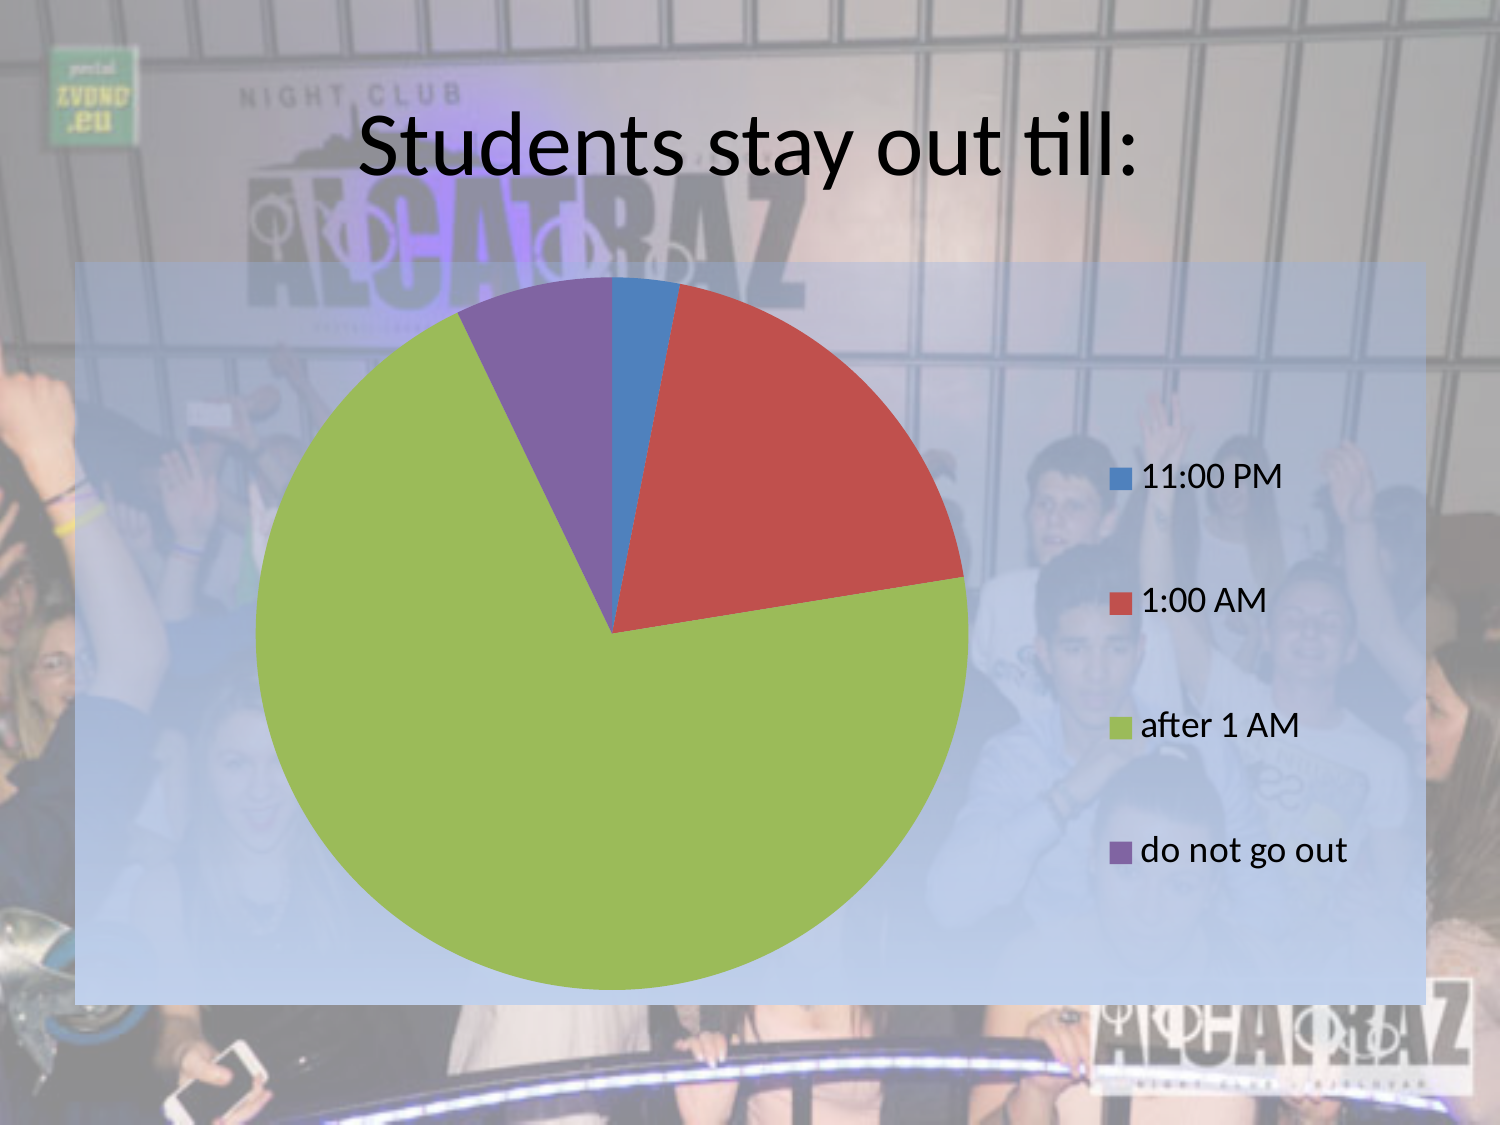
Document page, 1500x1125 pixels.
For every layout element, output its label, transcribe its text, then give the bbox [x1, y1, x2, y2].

title Students stay out till: [75, 45, 1425, 233]
chart [74, 262, 1426, 1006]
